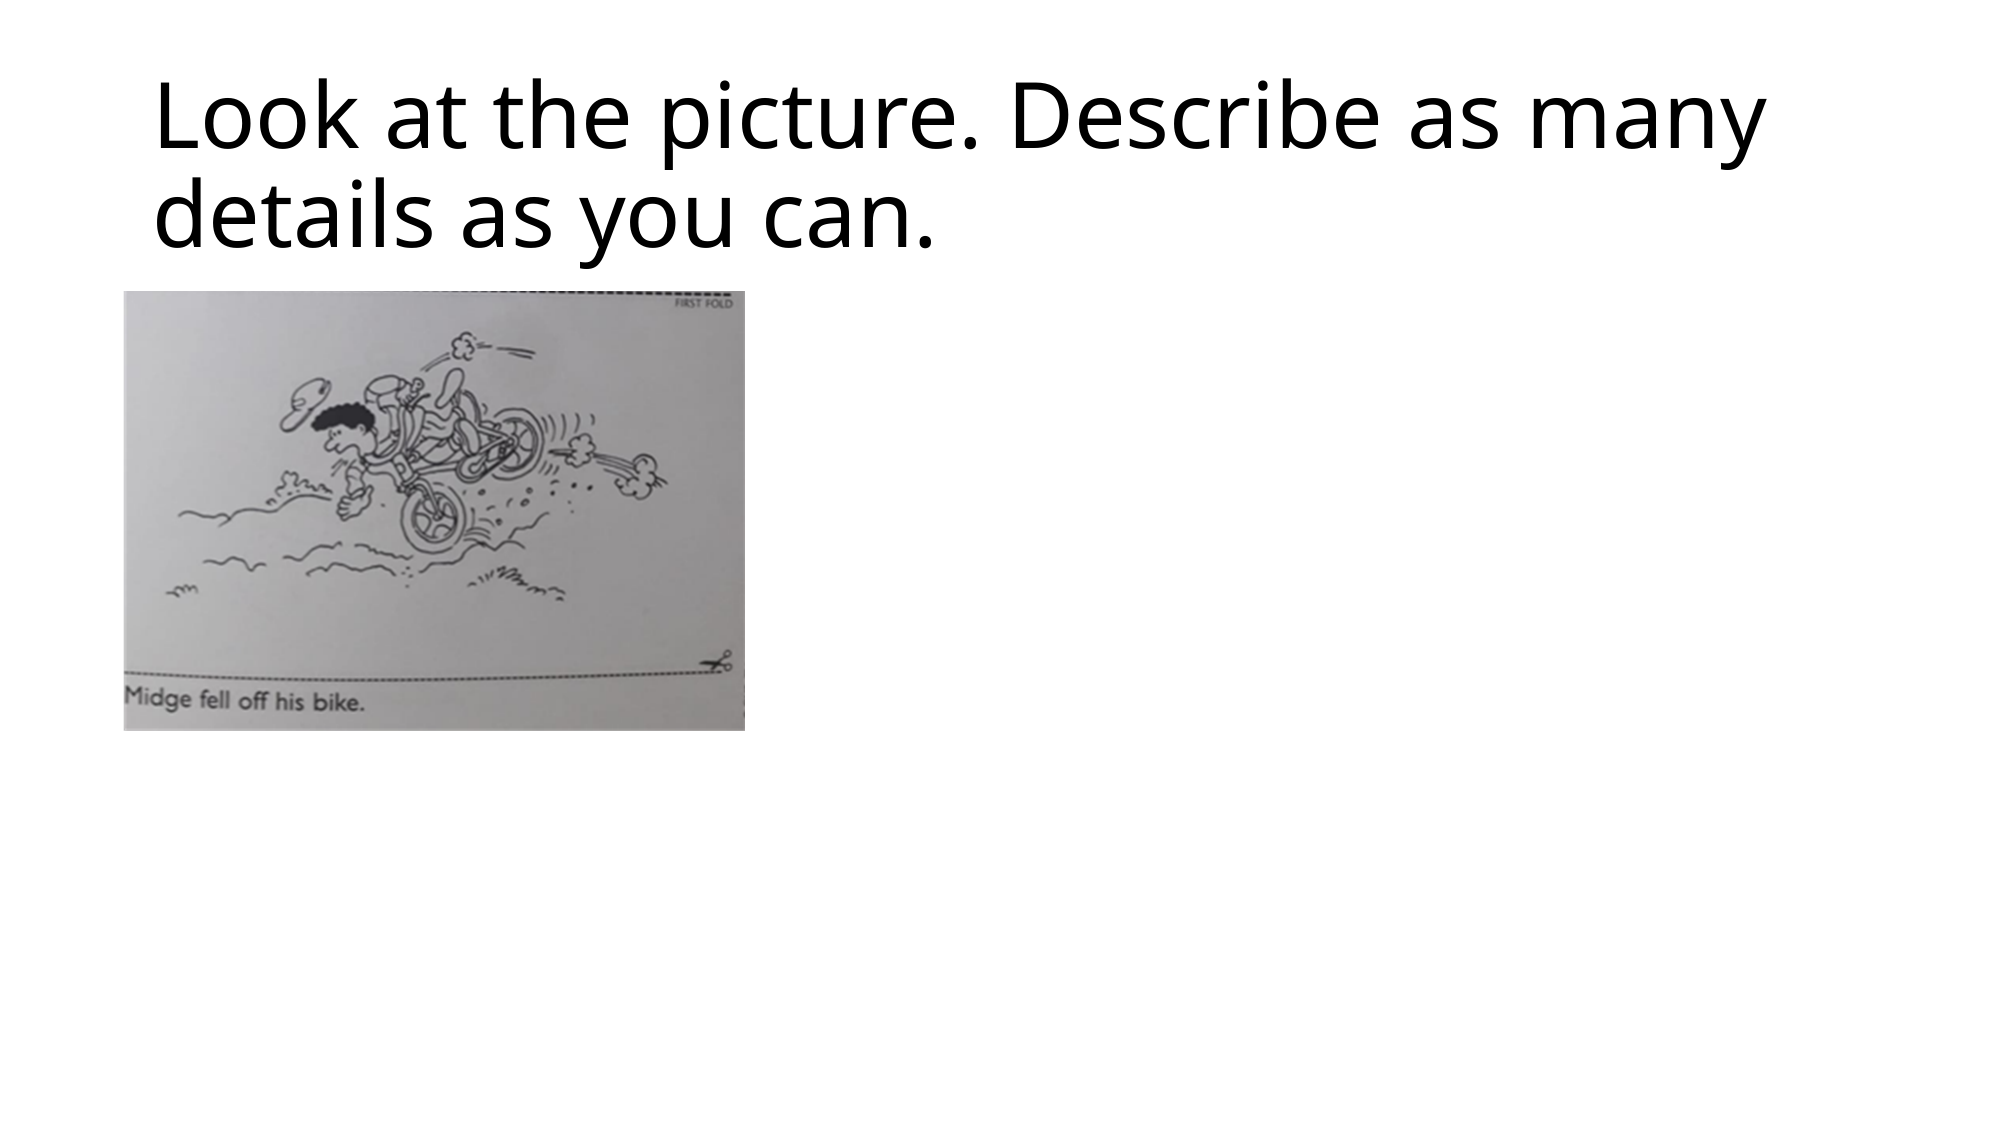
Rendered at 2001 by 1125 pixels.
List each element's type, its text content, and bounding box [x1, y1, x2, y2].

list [113, 291, 745, 731]
title Look at the picture. Describe as many details as you can. [137, 59, 1863, 278]
